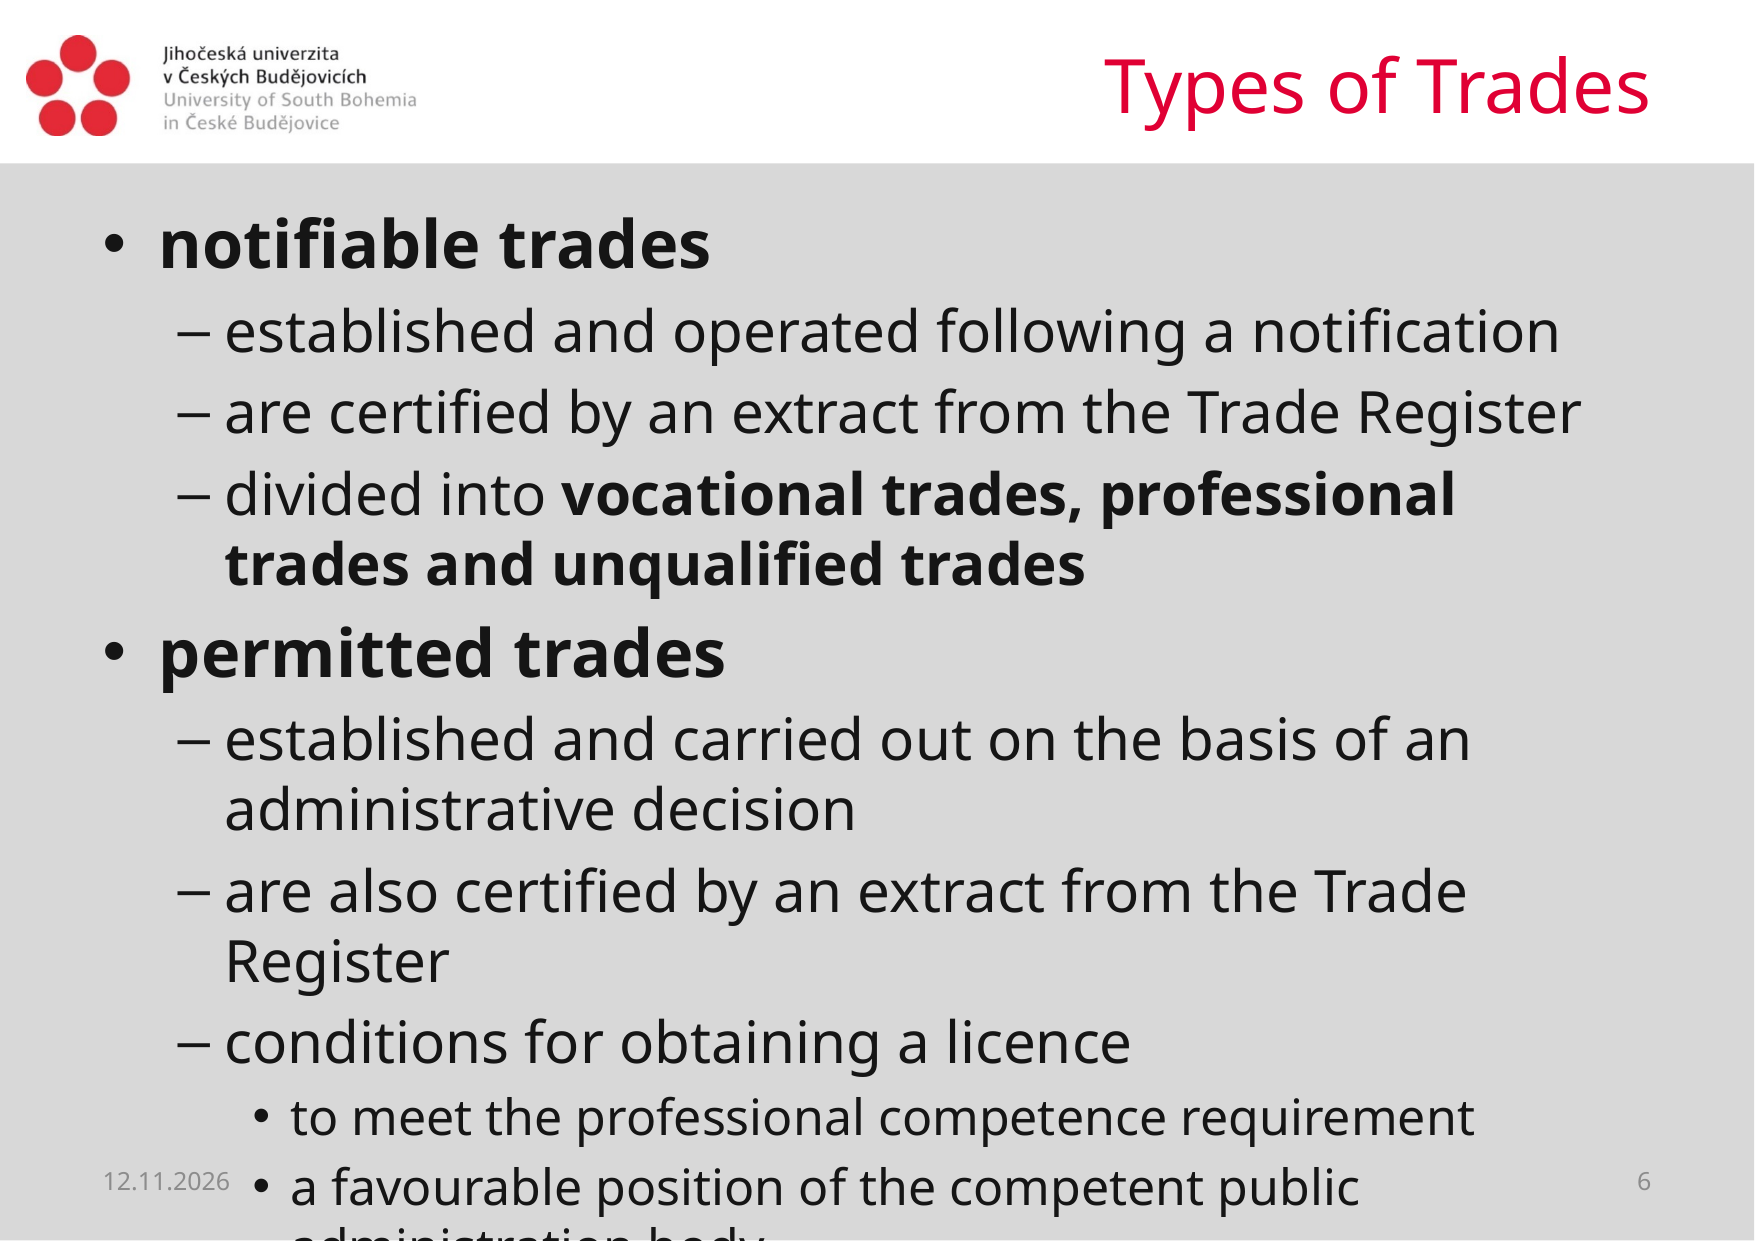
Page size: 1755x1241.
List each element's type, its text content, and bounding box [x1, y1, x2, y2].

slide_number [87, 1149, 498, 1216]
list notifiable trades established and operated following a notification are certified by an extract from the Trade Register divided into vocational trades, professional trades and unqualified trades permitted trades established and carried out on the basis of an administrative decision are also certified by an extract from the Trade Register conditions for obtaining a licence to meet the professional competence requirement a favourable position of the competent public administration body [87, 194, 1667, 1109]
slide_number 6 [1257, 1149, 1667, 1216]
picture [26, 35, 417, 136]
title Types of Trades [448, 29, 1667, 139]
